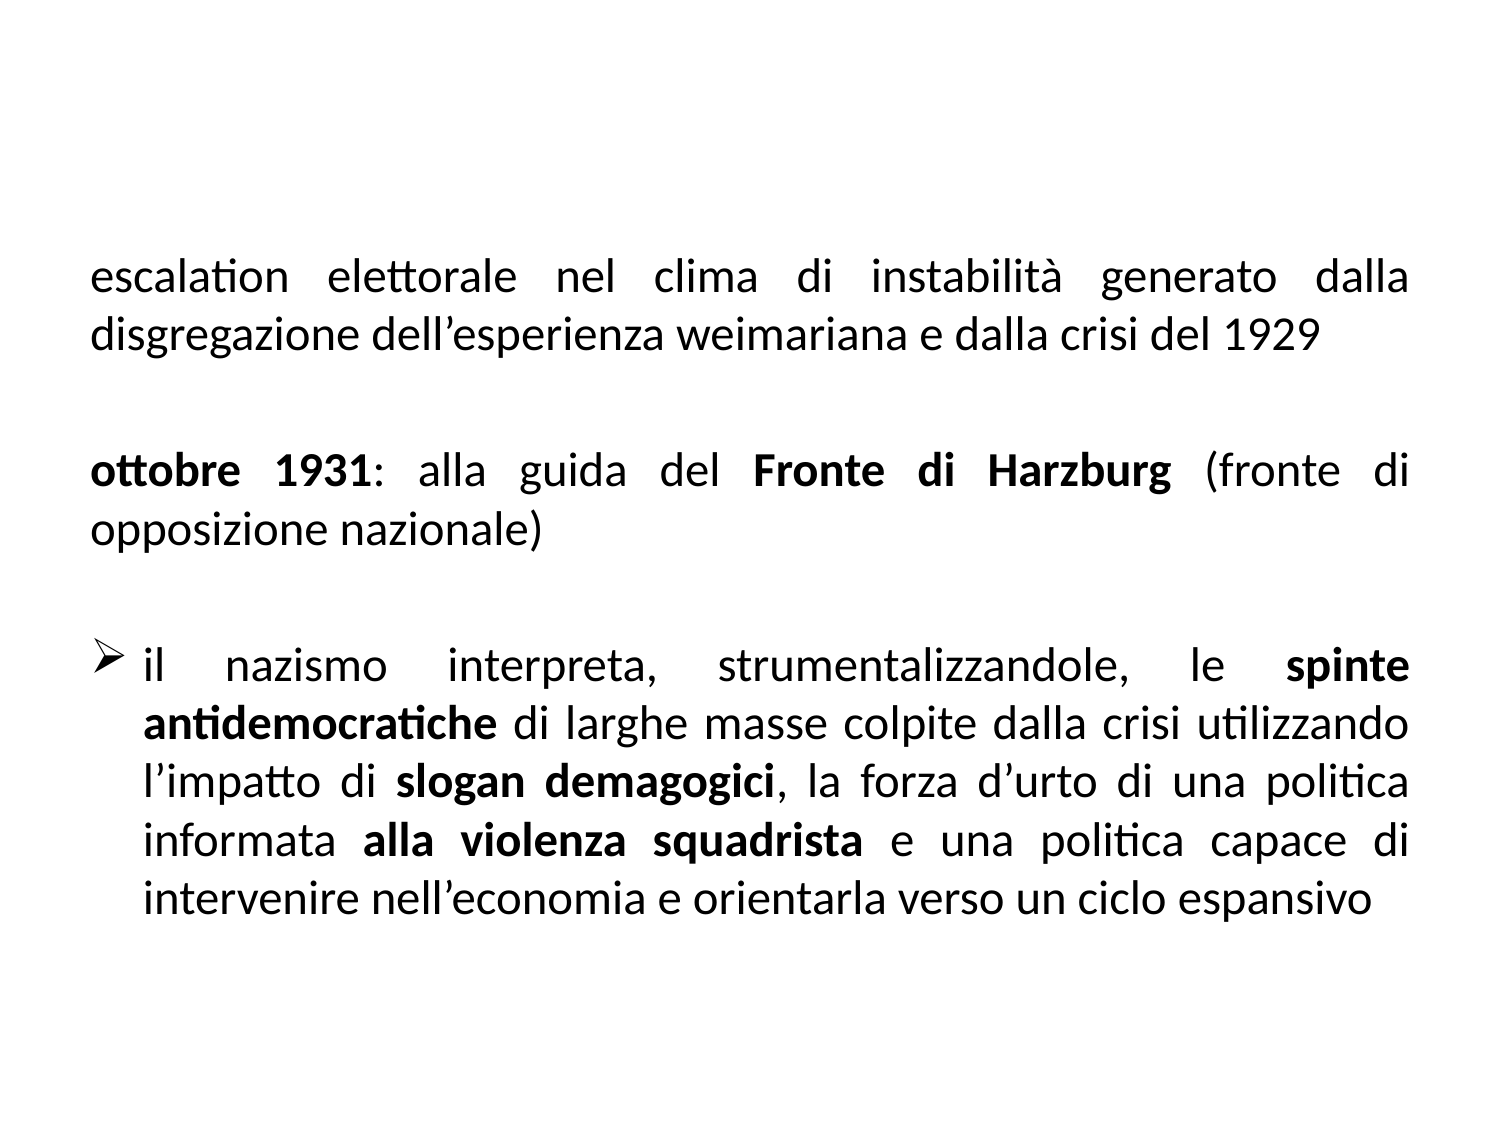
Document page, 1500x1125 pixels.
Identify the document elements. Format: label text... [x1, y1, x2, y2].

list escalation elettorale nel clima di instabilità generato dalla disgregazione dell’esperienza weimariana e dalla crisi del 1929 ottobre 1931: alla guida del Fronte di Harzburg (fronte di opposizione nazionale) il nazismo interpreta, strumentalizzandole, le spinte antidemocratiche di larghe masse colpite dalla crisi utilizzando l’impatto di slogan demagogici, la forza d’urto di una politica informata alla violenza squadrista e una politica capace di intervenire nell’economia e orientarla verso un ciclo espansivo [75, 235, 1425, 979]
